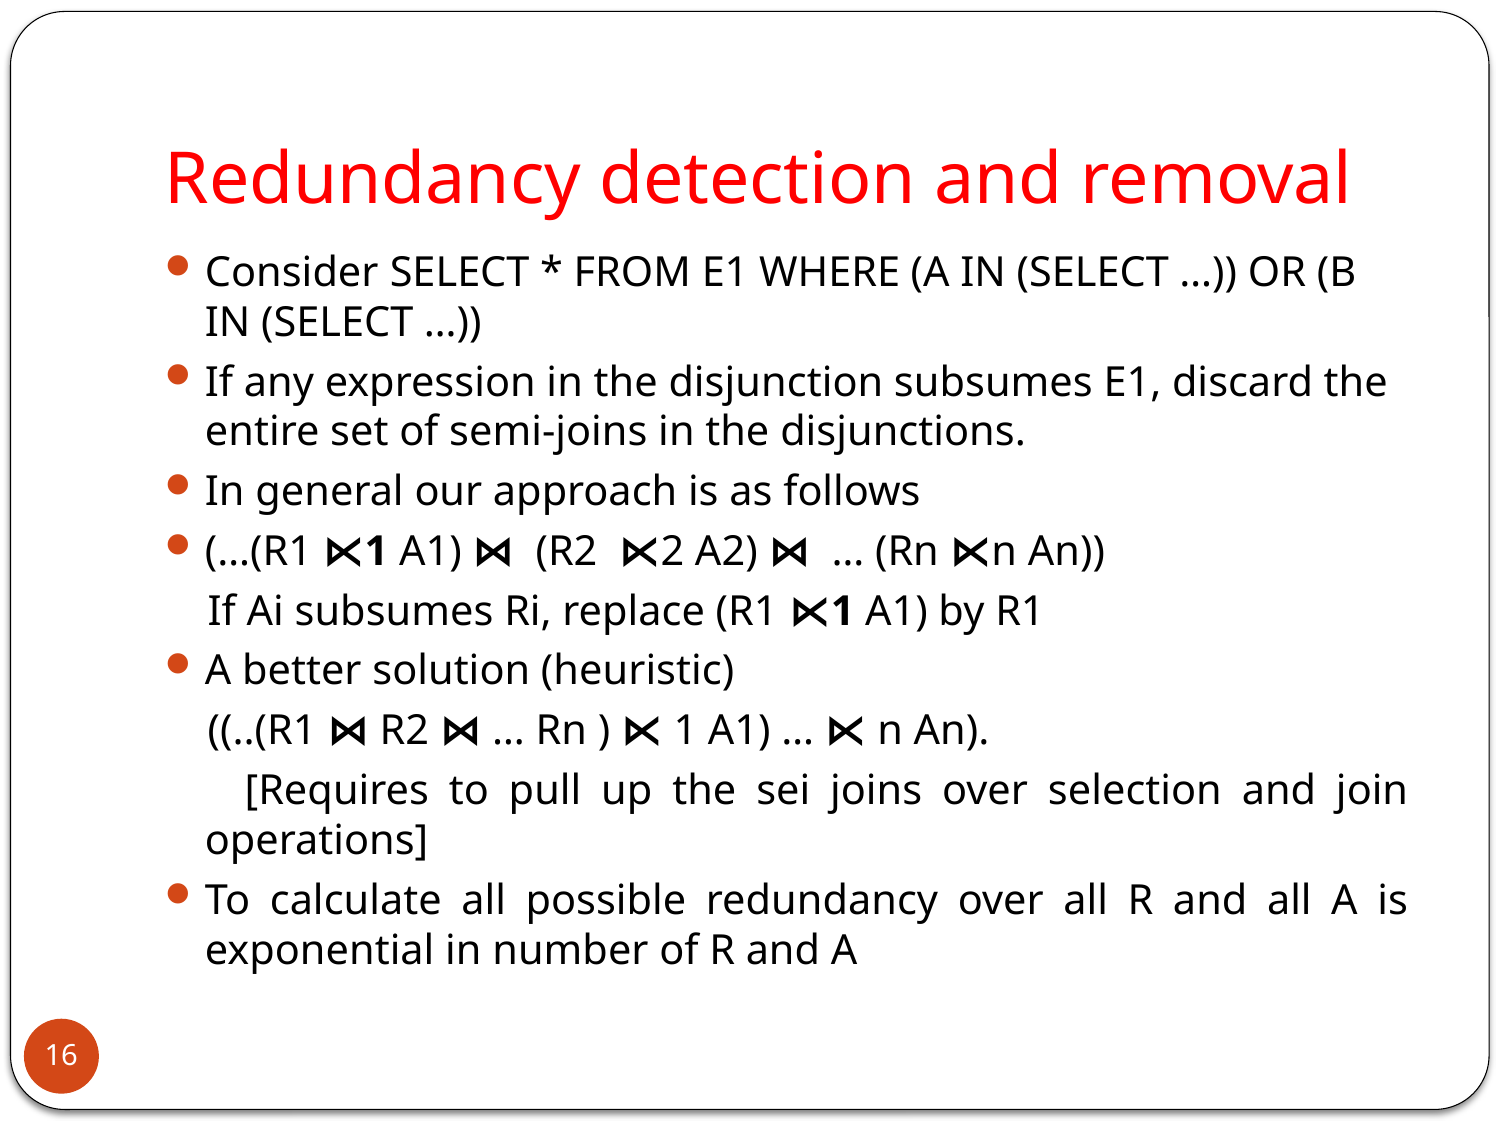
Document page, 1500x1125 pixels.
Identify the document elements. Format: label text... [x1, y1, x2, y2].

title Redundancy detection and removal [150, 45, 1425, 233]
list Consider SELECT * FROM E1 WHERE (A IN (SELECT …)) OR (B IN (SELECT …)) If any expression in the disjunction subsumes E1, discard the entire set of semi-joins in the disjunctions. In general our approach is as follows (…(R1 ⋉1 A1) ⋈ (R2 ⋉2 A2) ⋈ … (Rn ⋉n An)) If Ai subsumes Ri, replace (R1 ⋉1 A1) by R1 A better solution (heuristic) ((..(R1 ⋈ R2 ⋈ … Rn ) ⋉ 1 A1) … ⋉ n An). [Requires to pull up the sei joins over selection and join operations] To calculate all possible redundancy over all R and all A is exponential in number of R and A [150, 237, 1425, 988]
slide_number 16 [23, 1018, 99, 1094]
